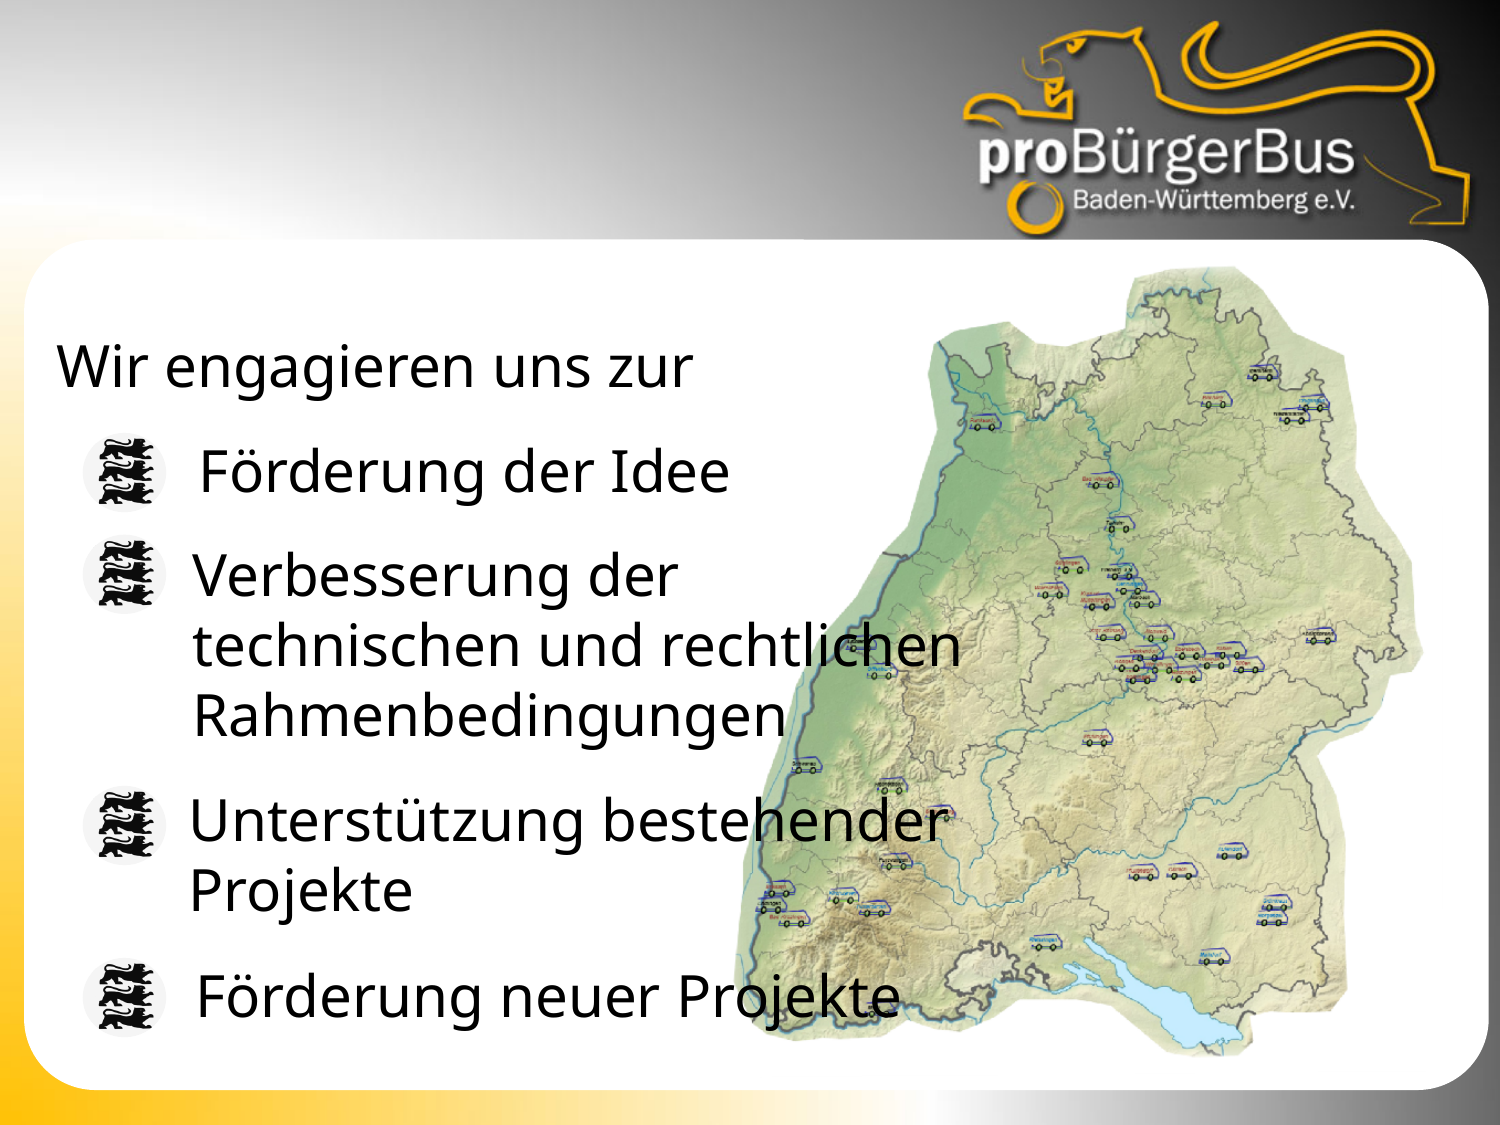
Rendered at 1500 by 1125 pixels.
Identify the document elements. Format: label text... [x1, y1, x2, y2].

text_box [82, 426, 734, 513]
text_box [82, 775, 956, 933]
picture [0, 0, 1500, 1125]
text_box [82, 530, 960, 759]
text_box Wir engagieren uns zur [41, 322, 704, 407]
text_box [82, 951, 901, 1038]
